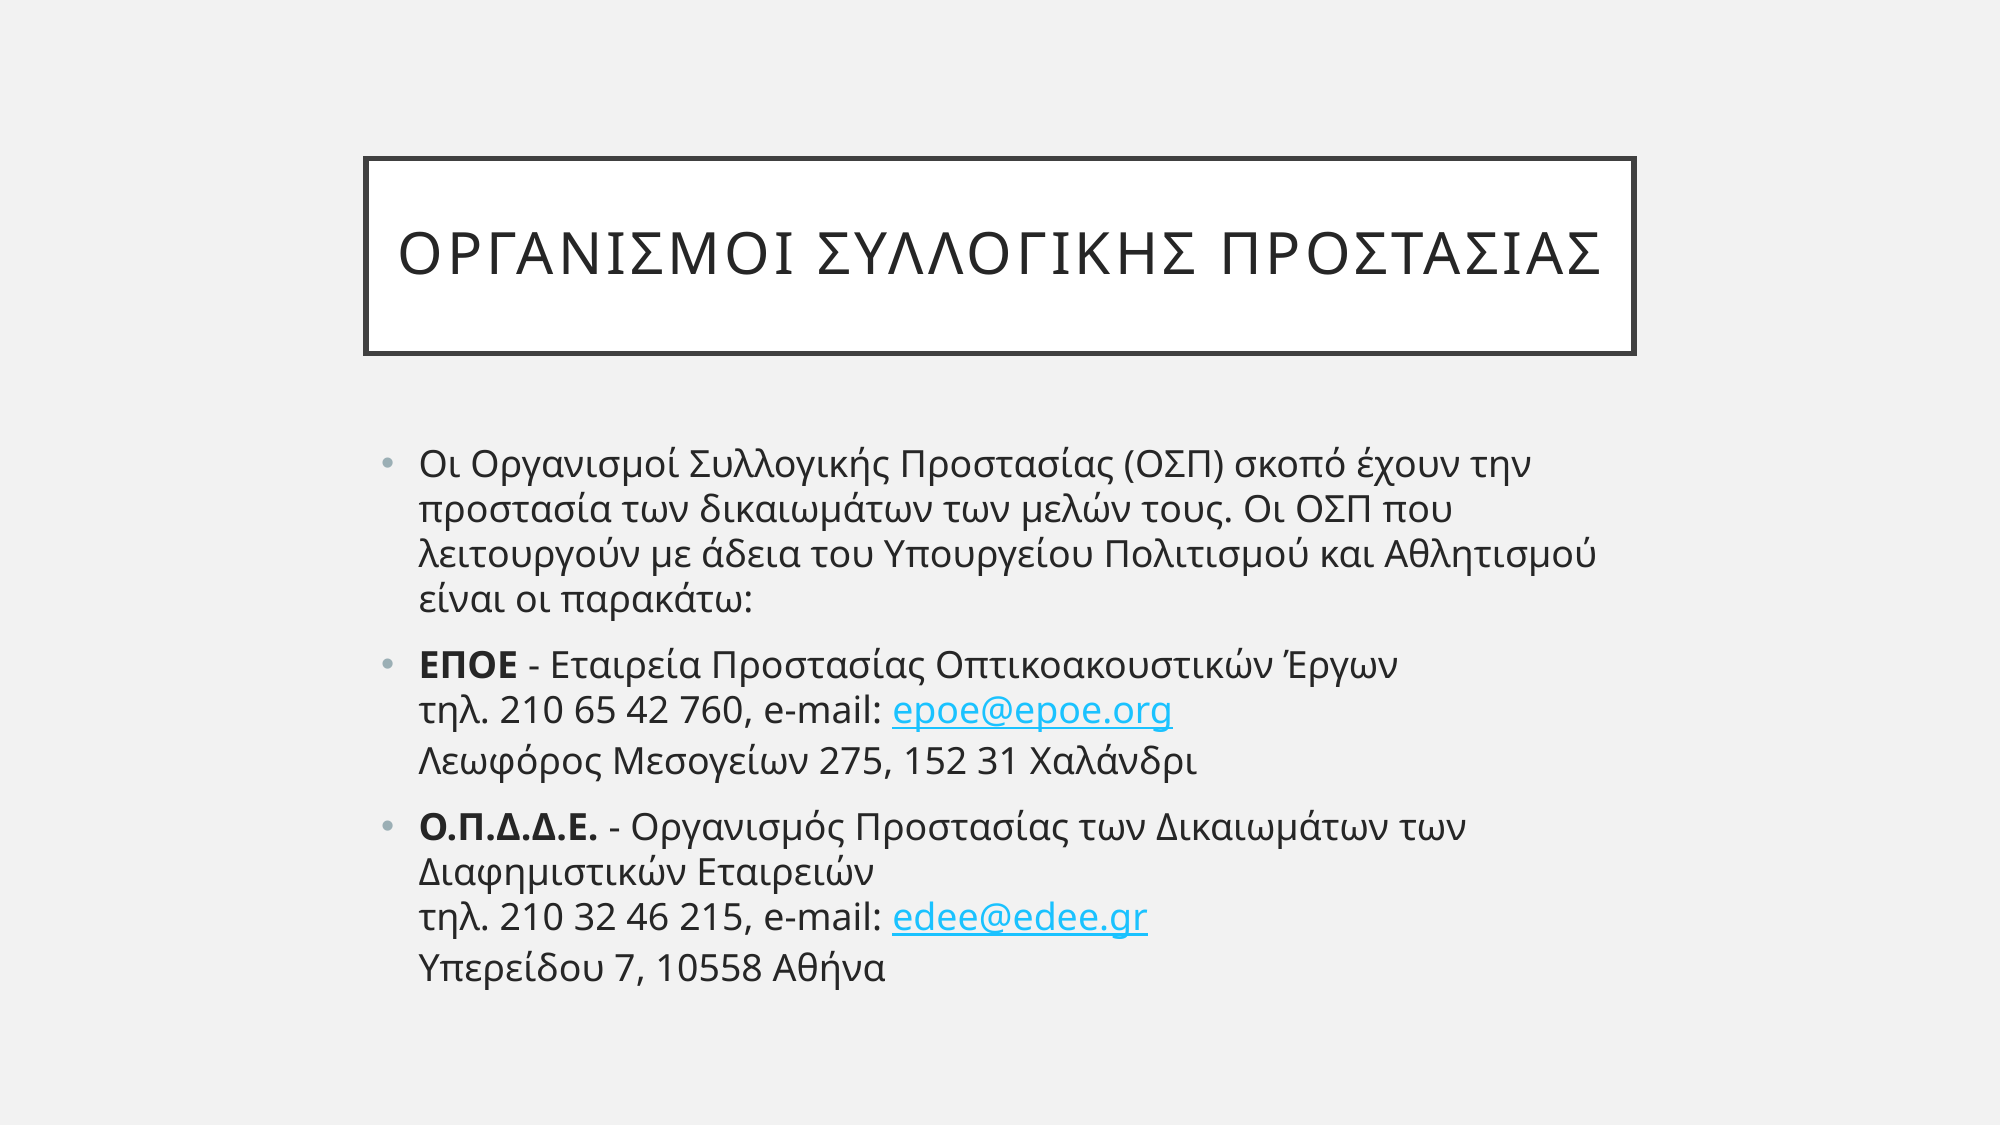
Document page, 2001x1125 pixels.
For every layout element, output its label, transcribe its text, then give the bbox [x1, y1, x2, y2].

title Οργανισμοι συλλογικησ προστασιασ [363, 156, 1637, 356]
list Οι Οργανισμοί Συλλογικής Προστασίας (ΟΣΠ) σκοπό έχουν την προστασία των δικαιωμάτων των μελών τους. Οι ΟΣΠ που λειτουργούν με άδεια του Υπουργείου Πολιτισμού και Αθλητισμού είναι οι παρακάτω: ΕΠΟΕ - Εταιρεία Προστασίας Οπτικοακουστικών Έργων τηλ. 210 65 42 760, e-mail: epoe@epoe.org Λεωφόρος Μεσογείων 275, 152 31 Χαλάνδρι Ο.Π.Δ.Δ.Ε. - Οργανισμός Προστασίας των Δικαιωμάτων των Διαφημιστικών Εταιρειών τηλ. 210 32 46 215, e-mail: edee@edee.gr Υπερείδου 7, 10558 Αθήνα [366, 432, 1634, 942]
